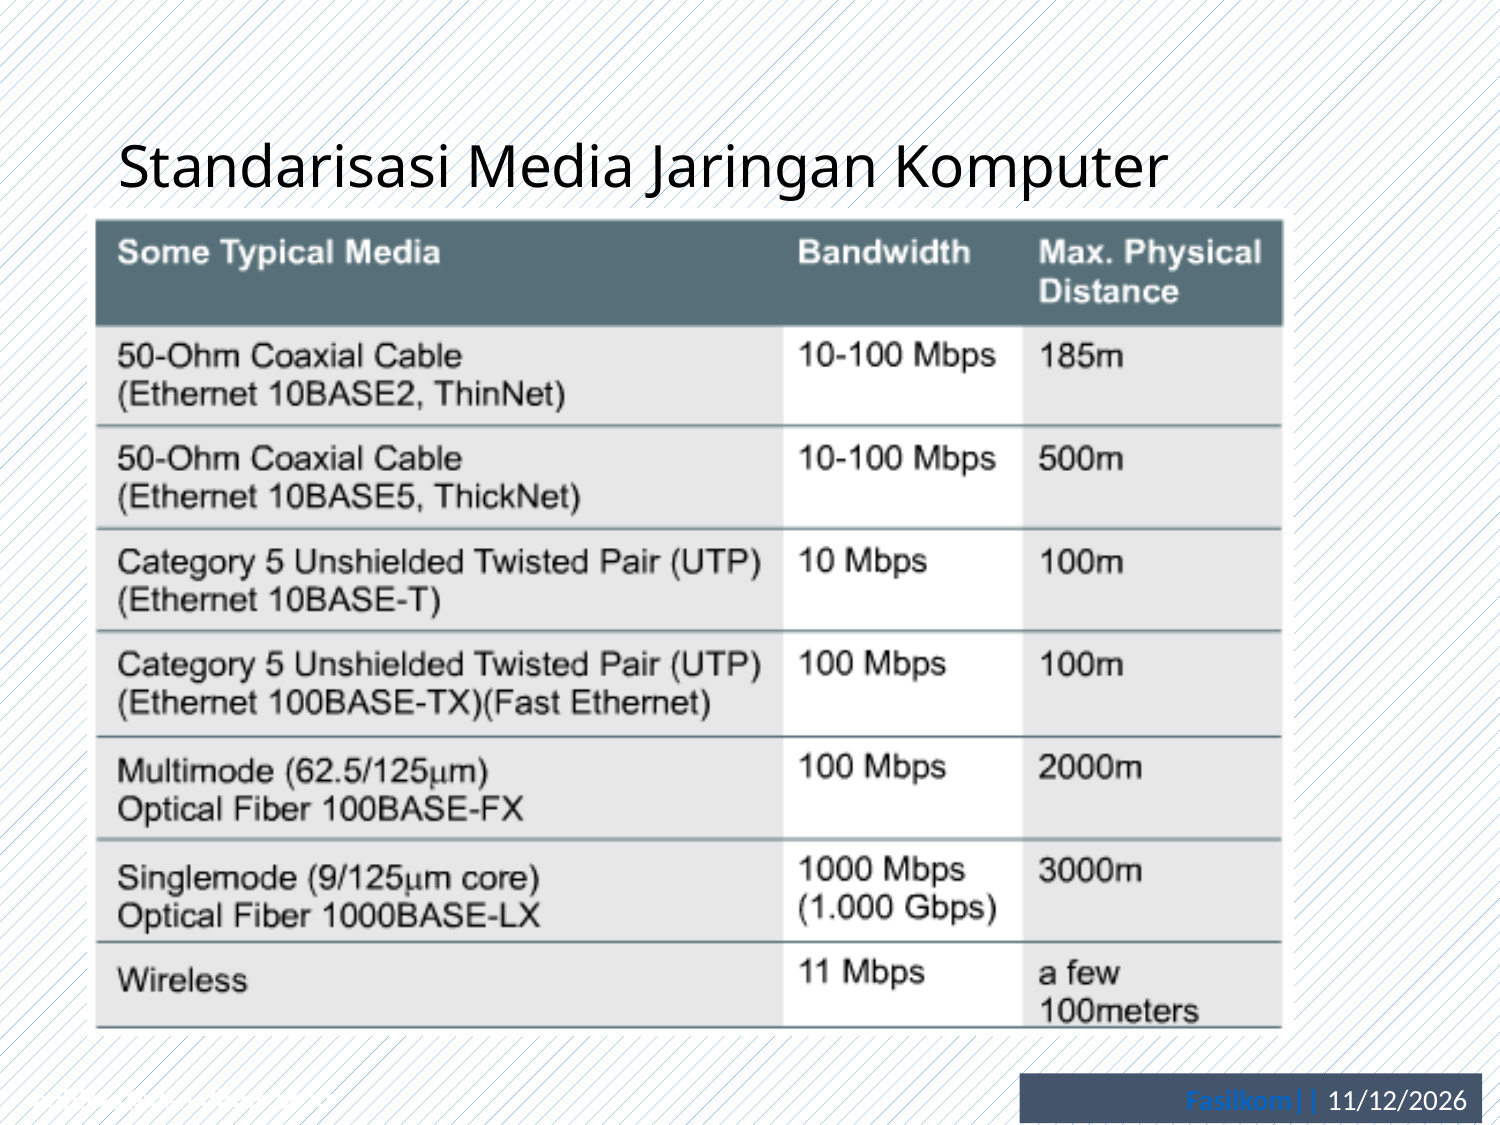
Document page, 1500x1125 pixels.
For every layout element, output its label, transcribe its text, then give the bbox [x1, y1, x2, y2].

title Standarisasi Media Jaringan Komputer [103, 59, 1397, 278]
picture [87, 208, 1294, 1036]
